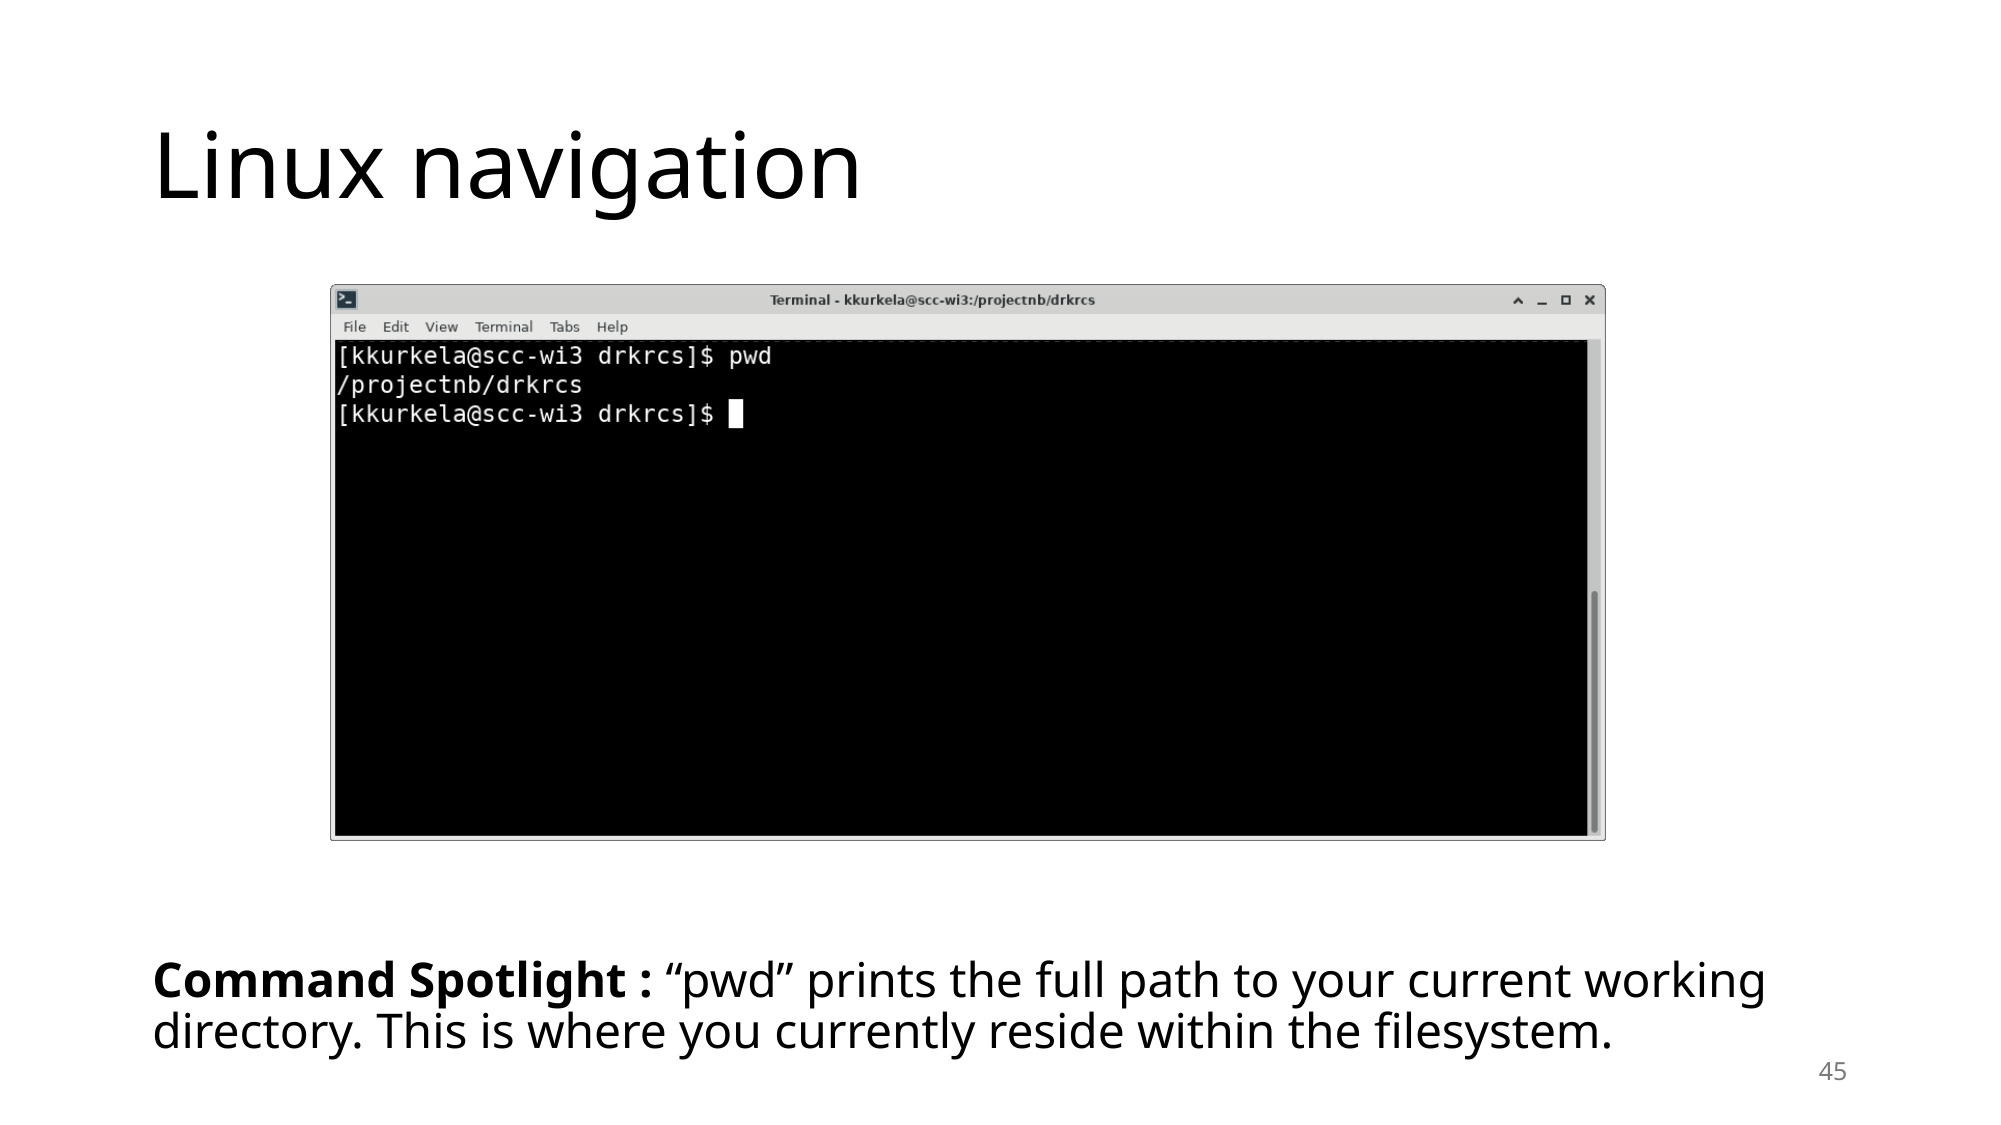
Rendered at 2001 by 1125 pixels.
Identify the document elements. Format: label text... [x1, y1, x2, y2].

list Command Spotlight : “pwd” prints the full path to your current working directory. This is where you currently reside within the filesystem. [137, 948, 1799, 1103]
slide_number 45 [1799, 1042, 1863, 1103]
picture [329, 283, 1606, 842]
title Linux navigation [137, 59, 1863, 278]
